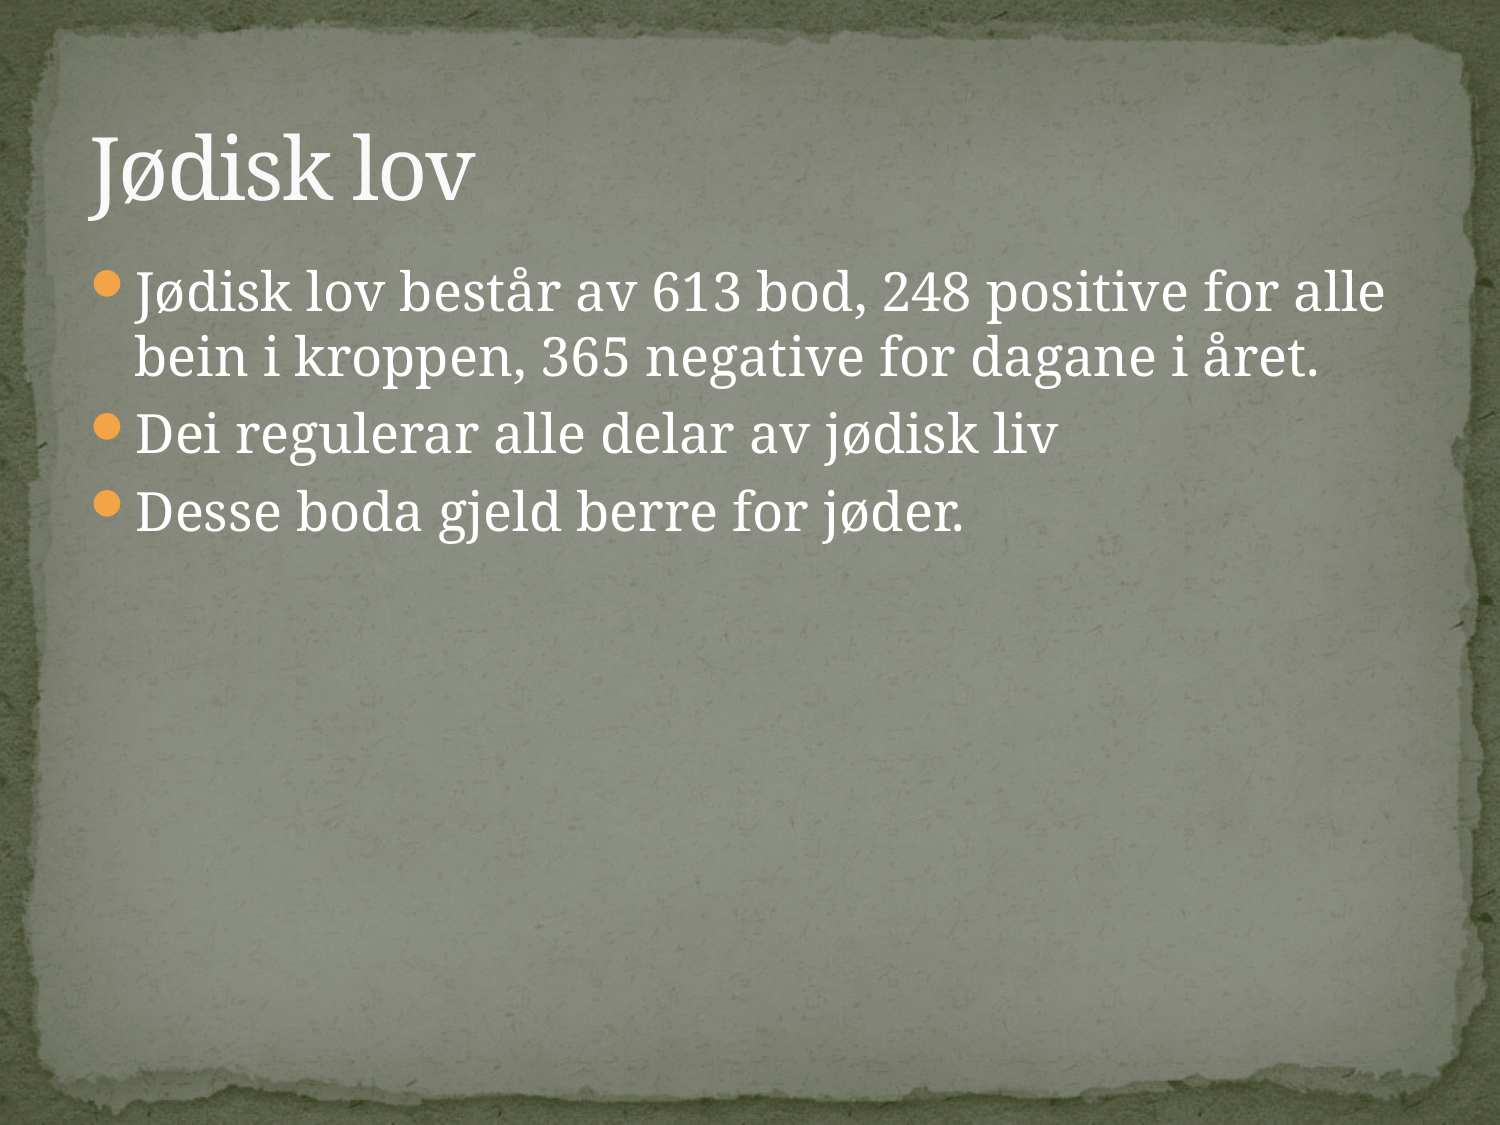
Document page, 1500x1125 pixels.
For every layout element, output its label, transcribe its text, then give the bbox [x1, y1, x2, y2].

title Jødisk lov [74, 24, 1425, 225]
list Jødisk lov består av 613 bod, 248 positive for alle bein i kroppen, 365 negative for dagane i året. Dei regulerar alle delar av jødisk liv Desse boda gjeld berre for jøder. [75, 249, 1425, 1000]
